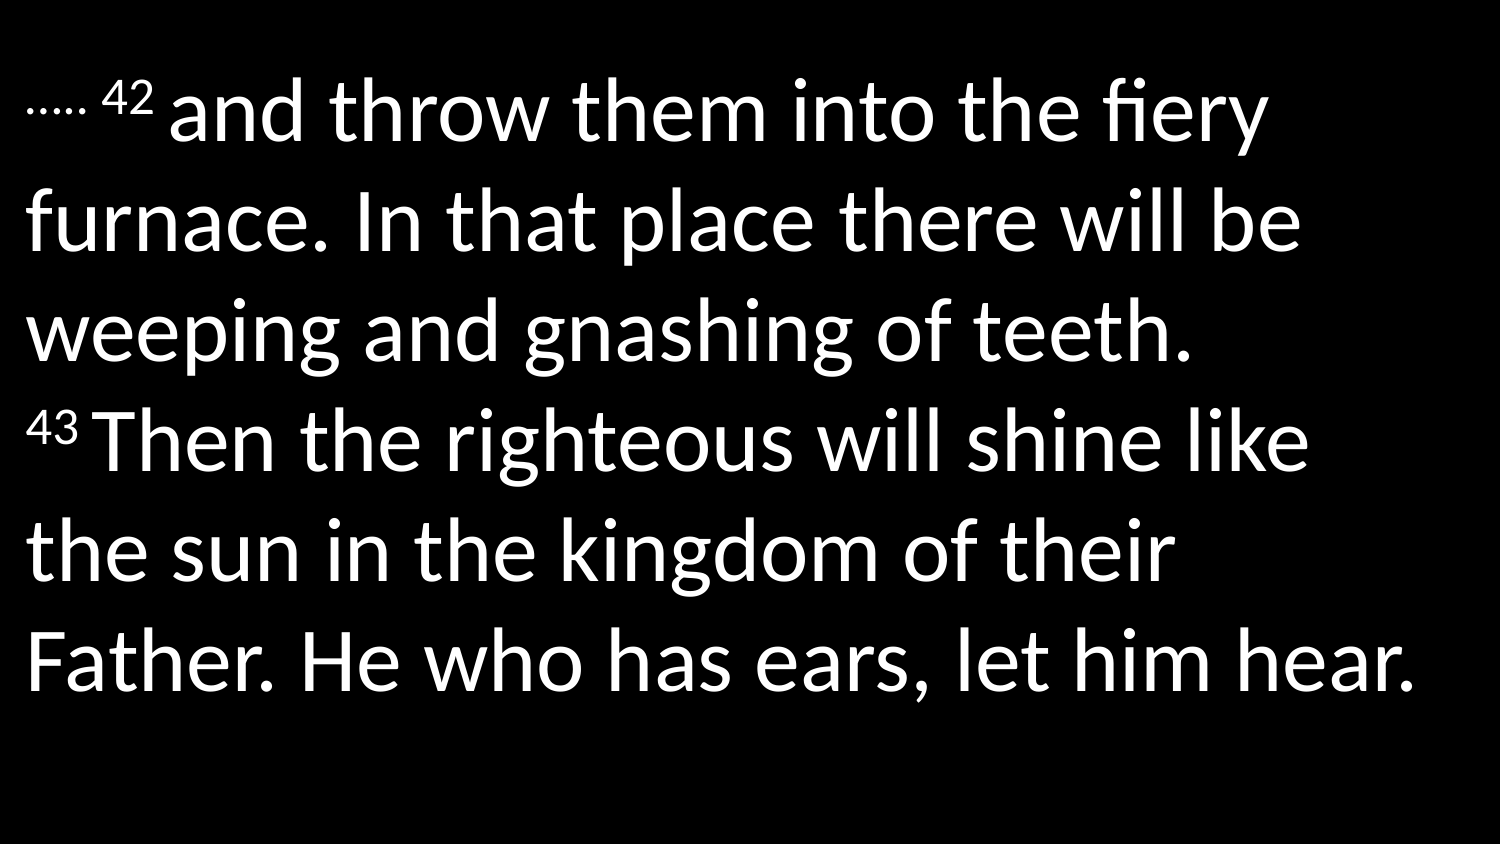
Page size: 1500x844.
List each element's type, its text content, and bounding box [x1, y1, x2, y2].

text_box ….. 42 and throw them into the fiery furnace. In that place there will be weeping and gnashing of teeth. 43 Then the righteous will shine like the sun in the kingdom of their Father. He who has ears, let him hear. [10, 42, 1469, 718]
